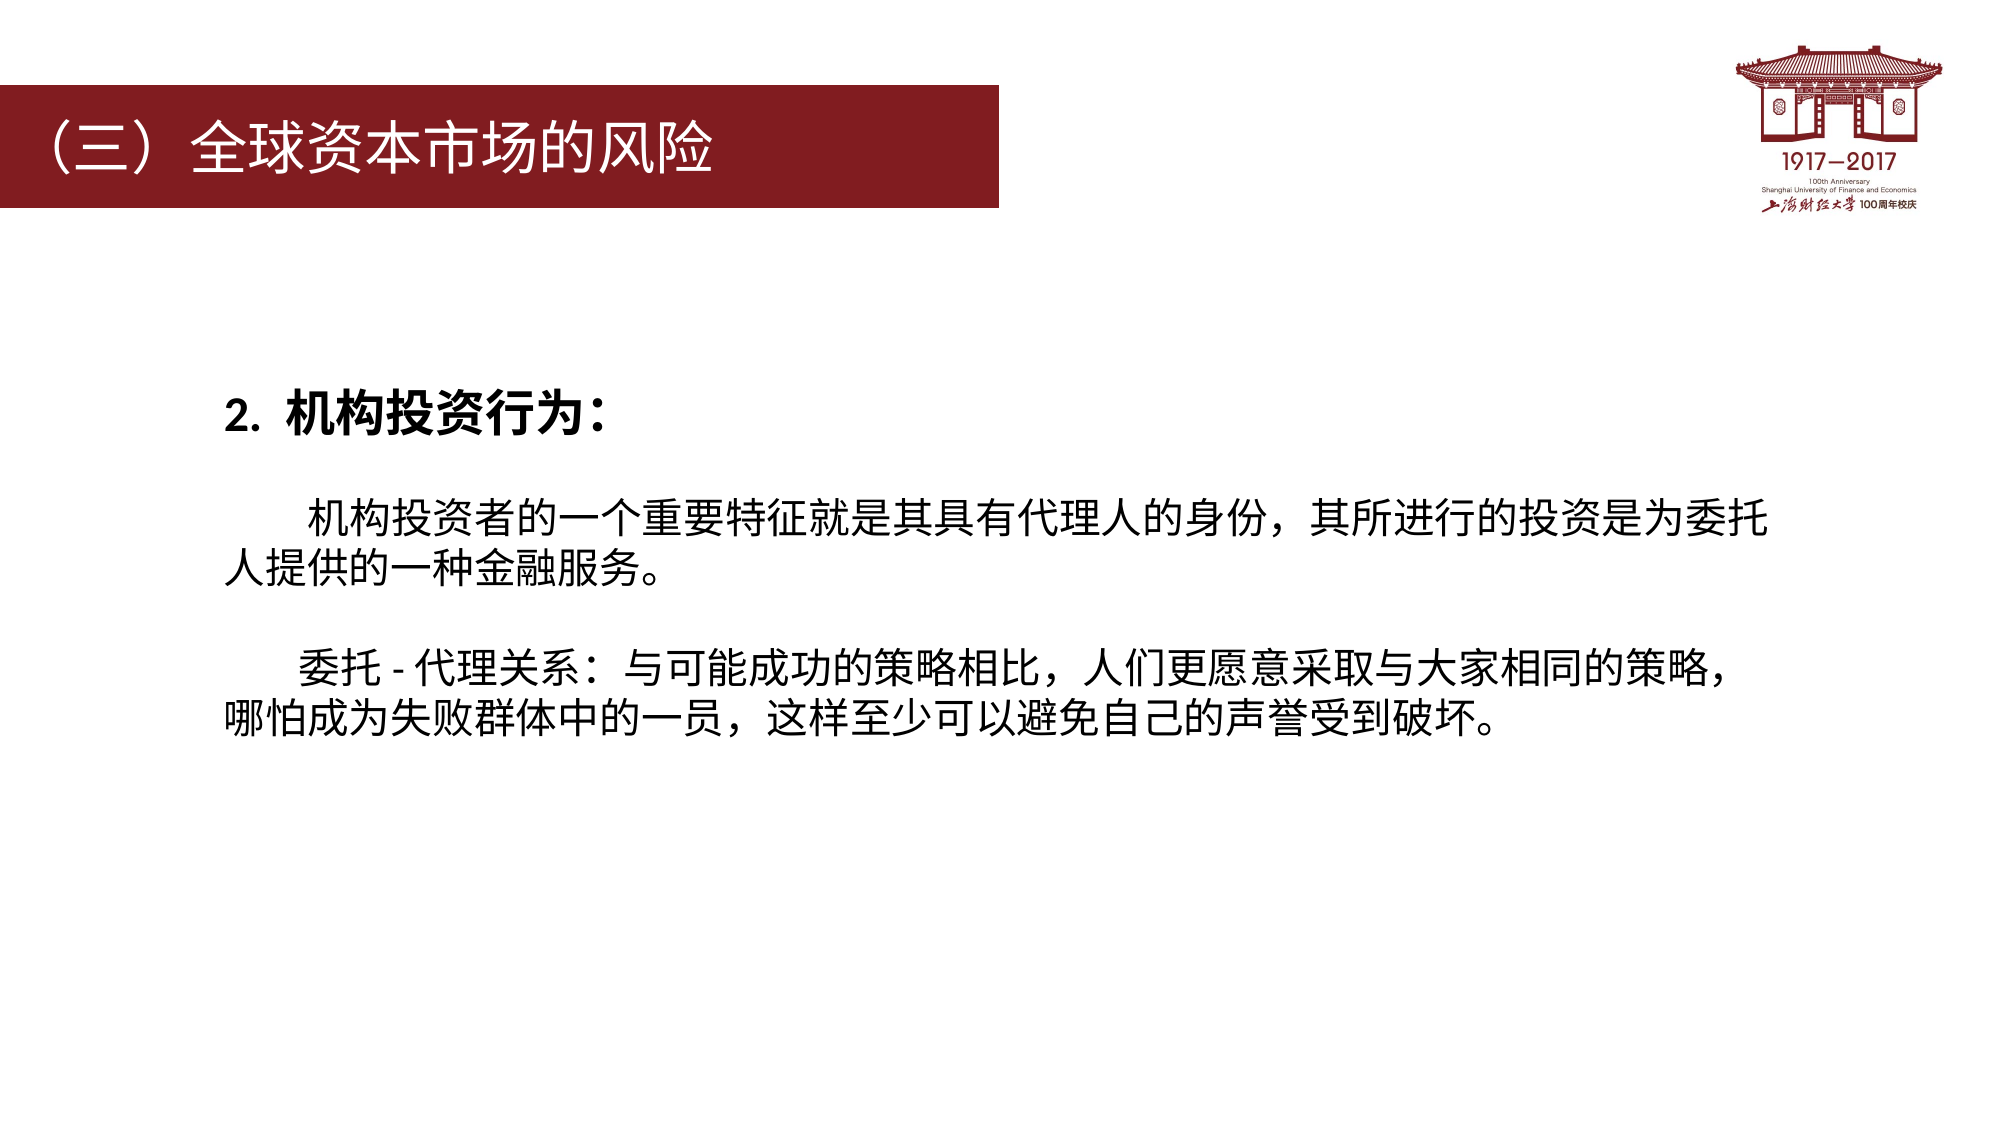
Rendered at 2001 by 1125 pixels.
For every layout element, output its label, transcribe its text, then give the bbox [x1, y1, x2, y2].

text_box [0, 85, 998, 208]
text_box 2. 机构投资行为： 机构投资者的一个重要特征就是其具有代理人的身份，其所进行的投资是为委托人提供的一种金融服务。 委托-代理关系：与可能成功的策略相比，人们更愿意采取与大家相同的策略，哪怕成为失败群体中的一员，这样至少可以避免自己的声誉受到破坏。 [209, 374, 1787, 844]
picture [1675, 11, 2001, 236]
